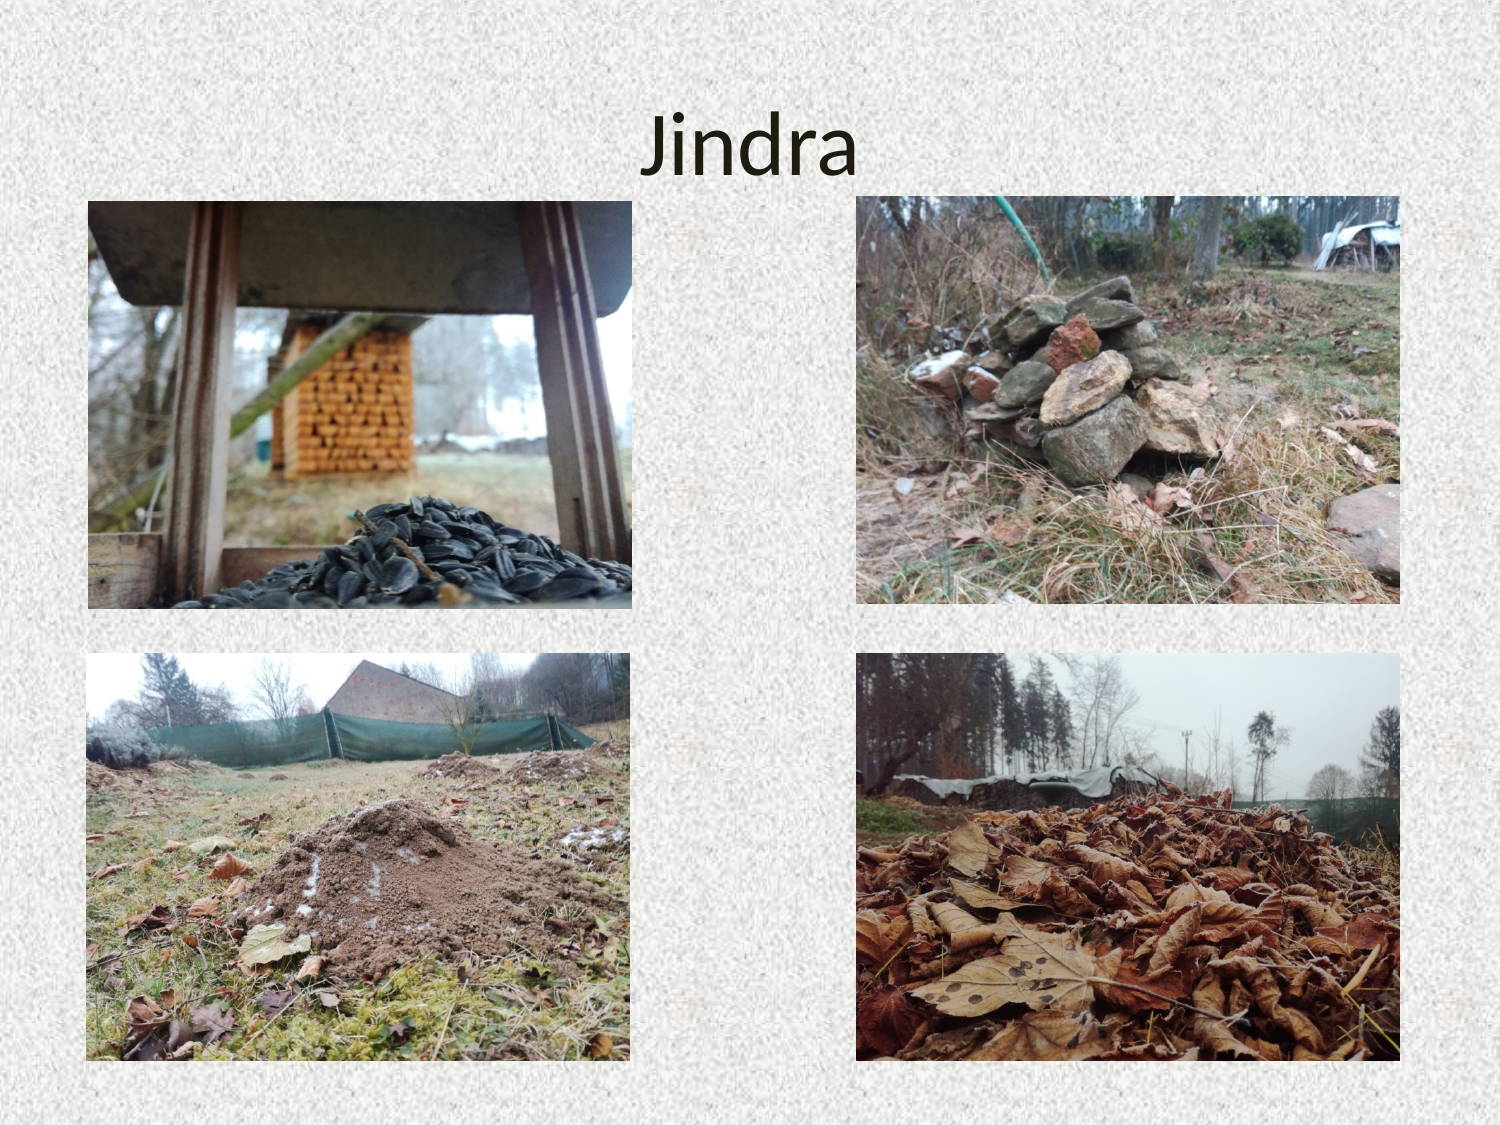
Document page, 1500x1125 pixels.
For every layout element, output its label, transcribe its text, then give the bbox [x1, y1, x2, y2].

title Jindra [75, 45, 1425, 233]
picture [0, 0, 1500, 1125]
